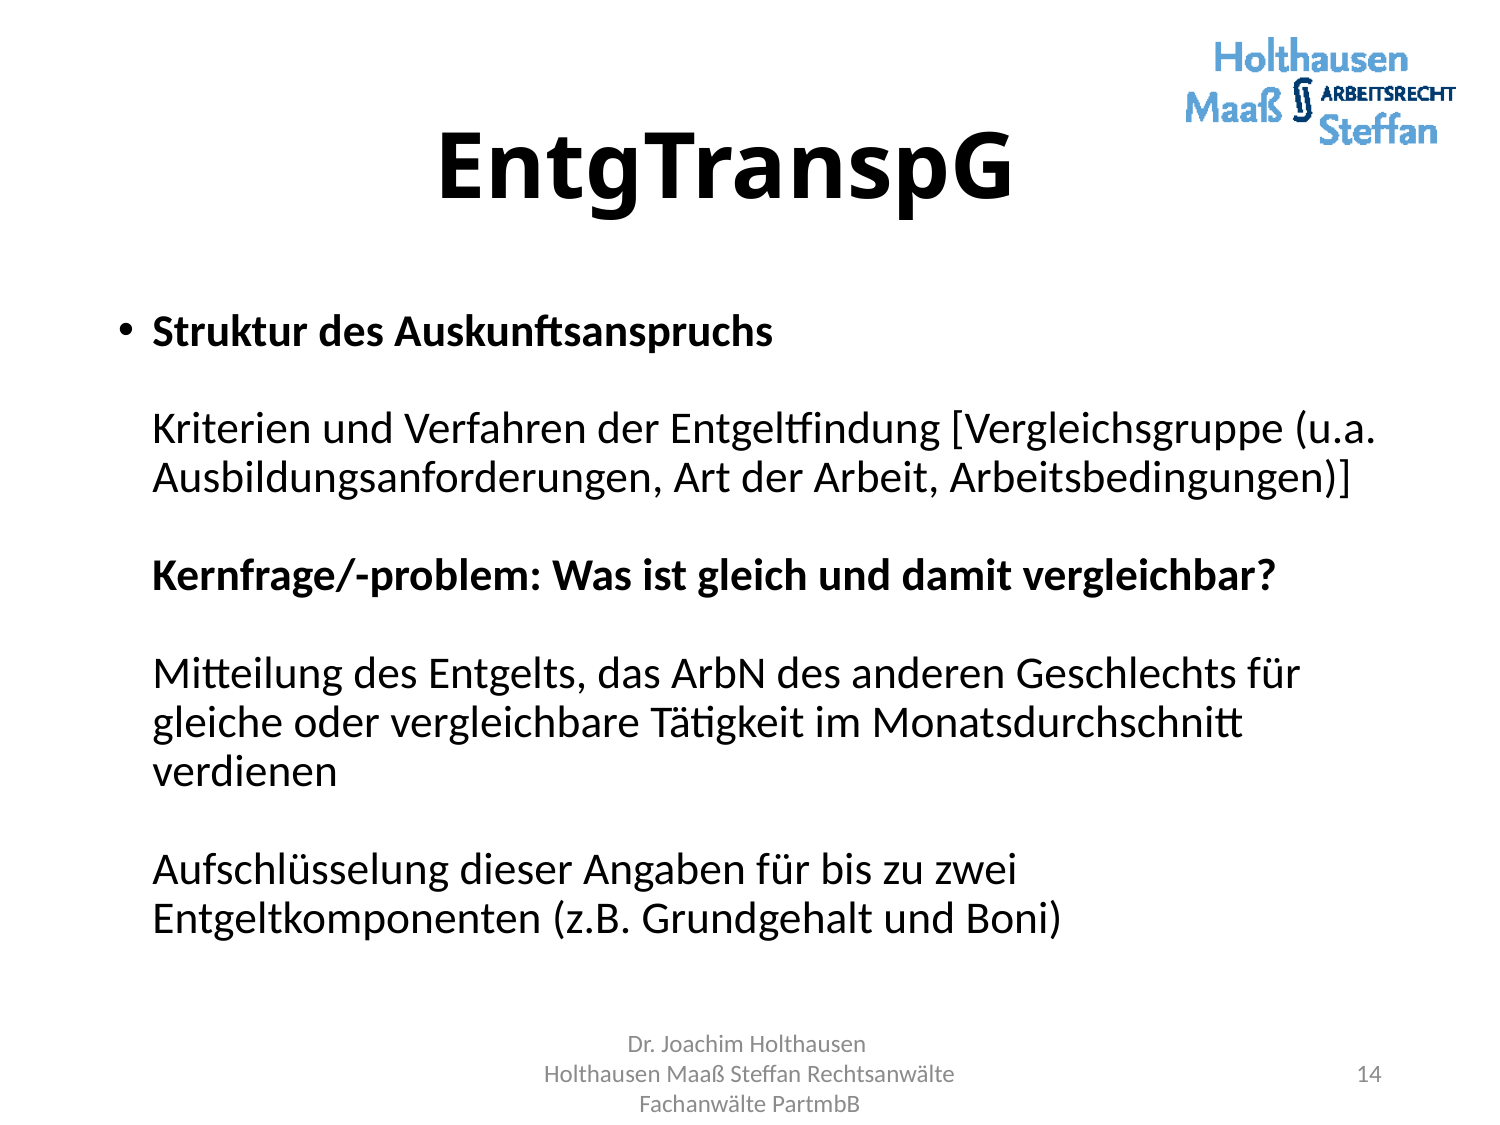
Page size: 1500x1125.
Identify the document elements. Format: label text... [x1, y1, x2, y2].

list Struktur des Auskunftsanspruchs Kriterien und Verfahren der Entgeltfindung [Vergleichsgruppe (u.a. Ausbildungsanforderungen, Art der Arbeit, Arbeitsbedingungen)] Kernfrage/-problem: Was ist gleich und damit vergleichbar? Mitteilung des Entgelts, das ArbN des anderen Geschlechts für gleiche oder vergleichbare Tätigkeit im Monatsdurchschnitt verdienen Aufschlüsselung dieser Angaben für bis zu zwei Entgeltkomponenten (z.B. Grundgehalt und Boni) [103, 299, 1397, 1014]
title EntgTranspG [103, 59, 1397, 278]
picture [1186, 37, 1456, 145]
footer Dr. Joachim Holthausen Holthausen Maaß Steffan Rechtsanwälte Fachanwälte PartmbB [496, 1042, 1004, 1103]
slide_number 14 [1059, 1042, 1397, 1103]
